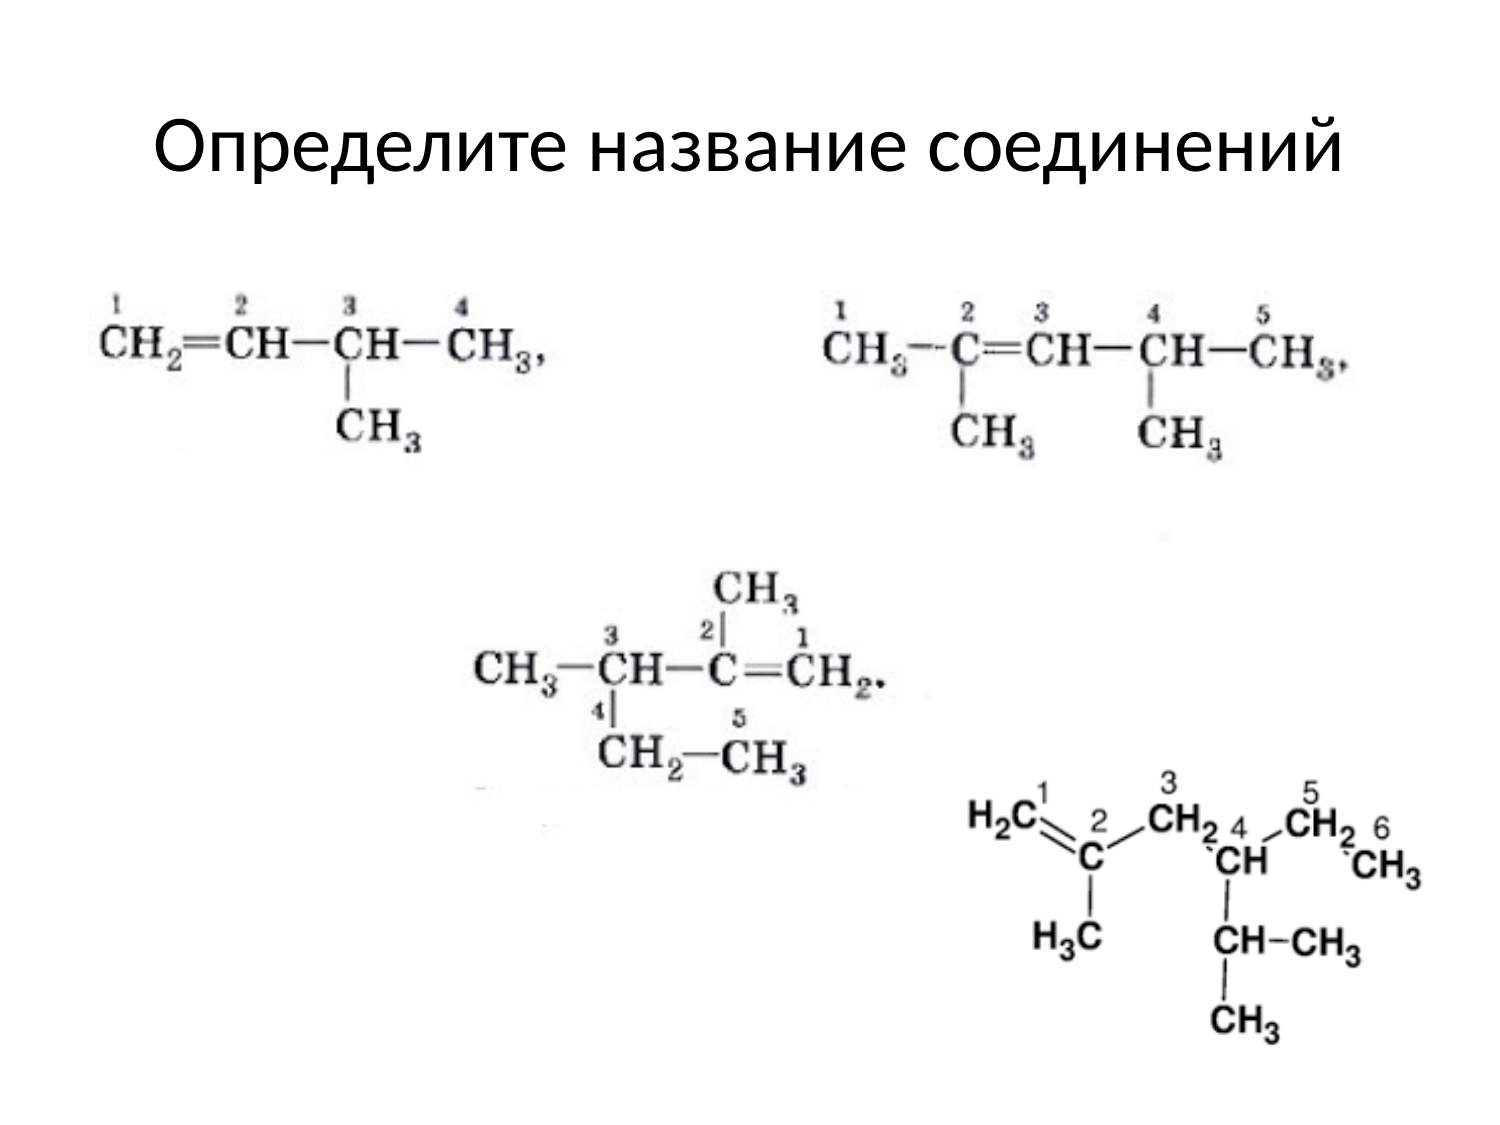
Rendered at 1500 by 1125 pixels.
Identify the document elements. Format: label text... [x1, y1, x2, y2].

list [88, 290, 1354, 835]
title Определите название соединений [75, 45, 1425, 233]
picture [932, 760, 1500, 1123]
